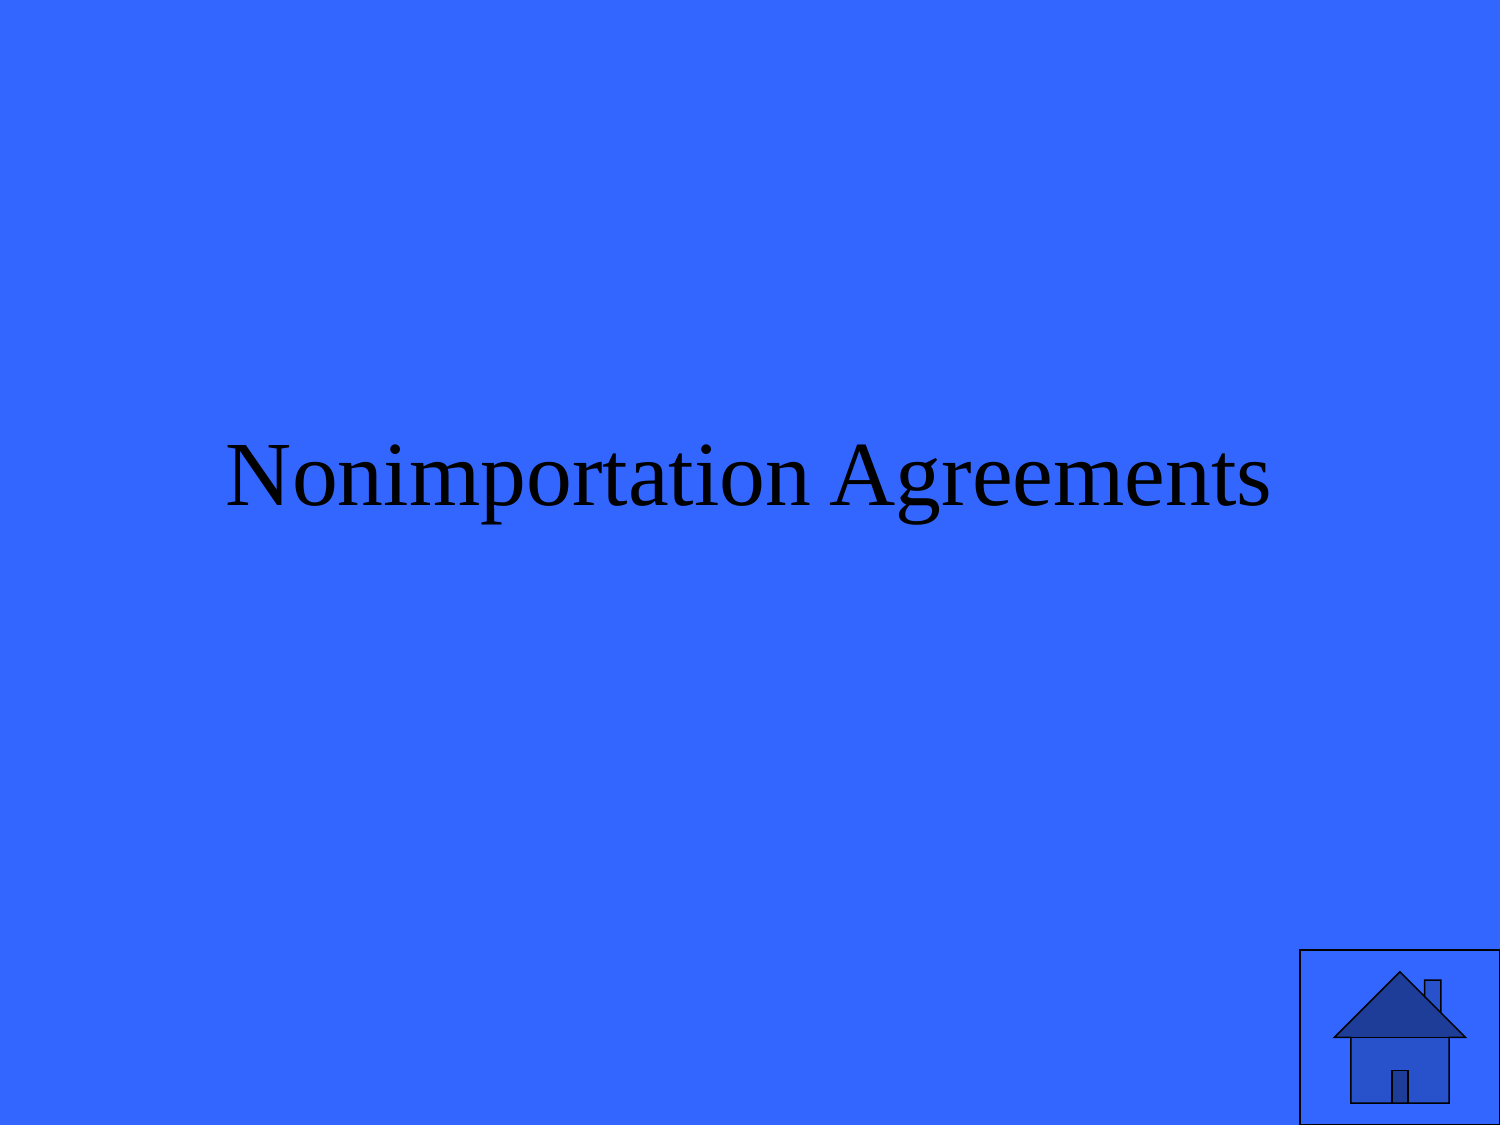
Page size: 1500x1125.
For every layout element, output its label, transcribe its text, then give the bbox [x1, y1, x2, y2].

title Nonimportation Agreements [112, 375, 1388, 563]
text_box [1299, 950, 1500, 1125]
